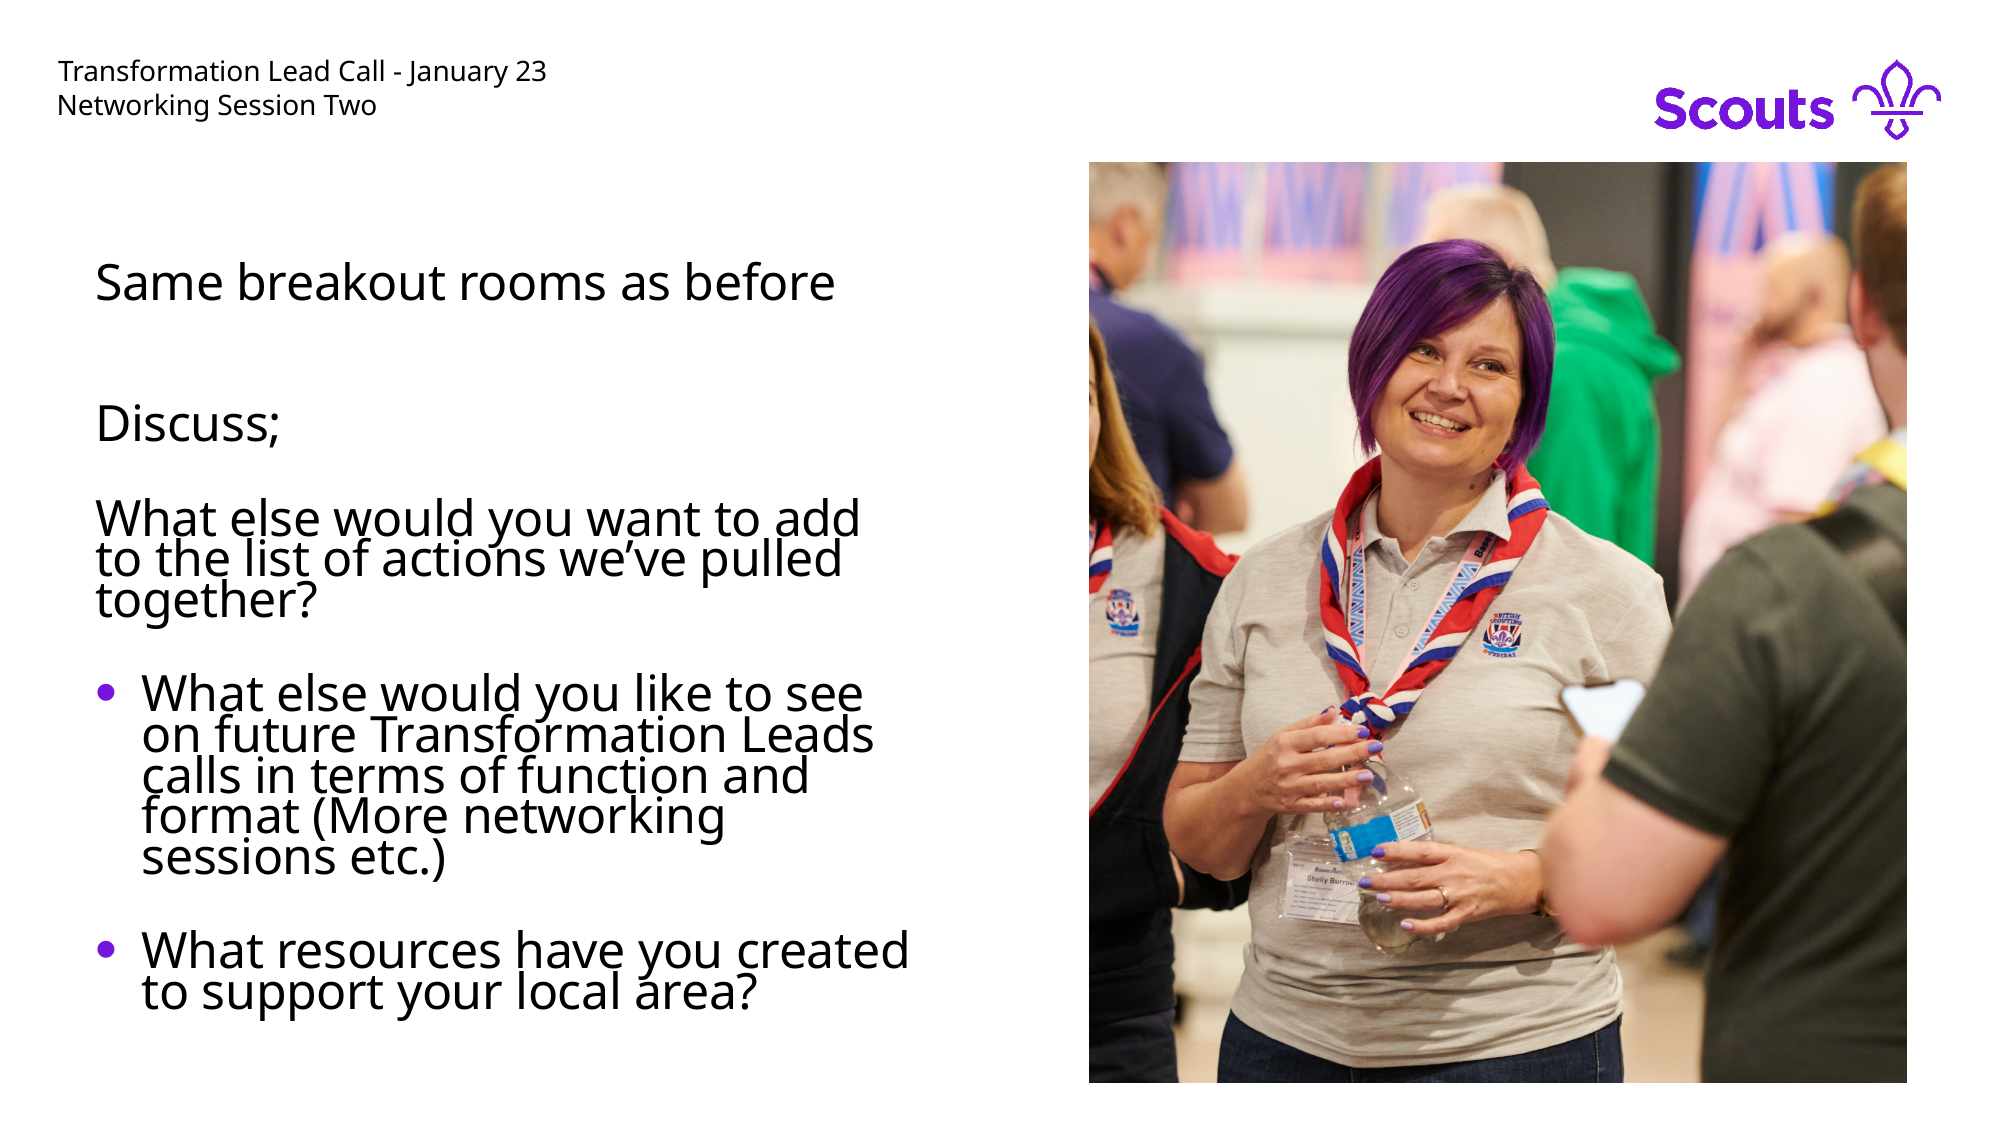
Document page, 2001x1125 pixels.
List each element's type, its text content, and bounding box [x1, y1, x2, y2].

picture [1088, 162, 1908, 1083]
picture [1654, 59, 1941, 140]
list Same breakout rooms as before Discuss; What else would you want to add to the list of actions we’ve pulled together? What else would you like to see on future Transformation Leads calls in terms of function and format (More networking sessions etc.) What resources have you created to support your local area? [93, 269, 919, 977]
title Transformation Lead Call - January 23 [56, 53, 1000, 87]
subtitle Networking Session Two [56, 87, 1000, 122]
